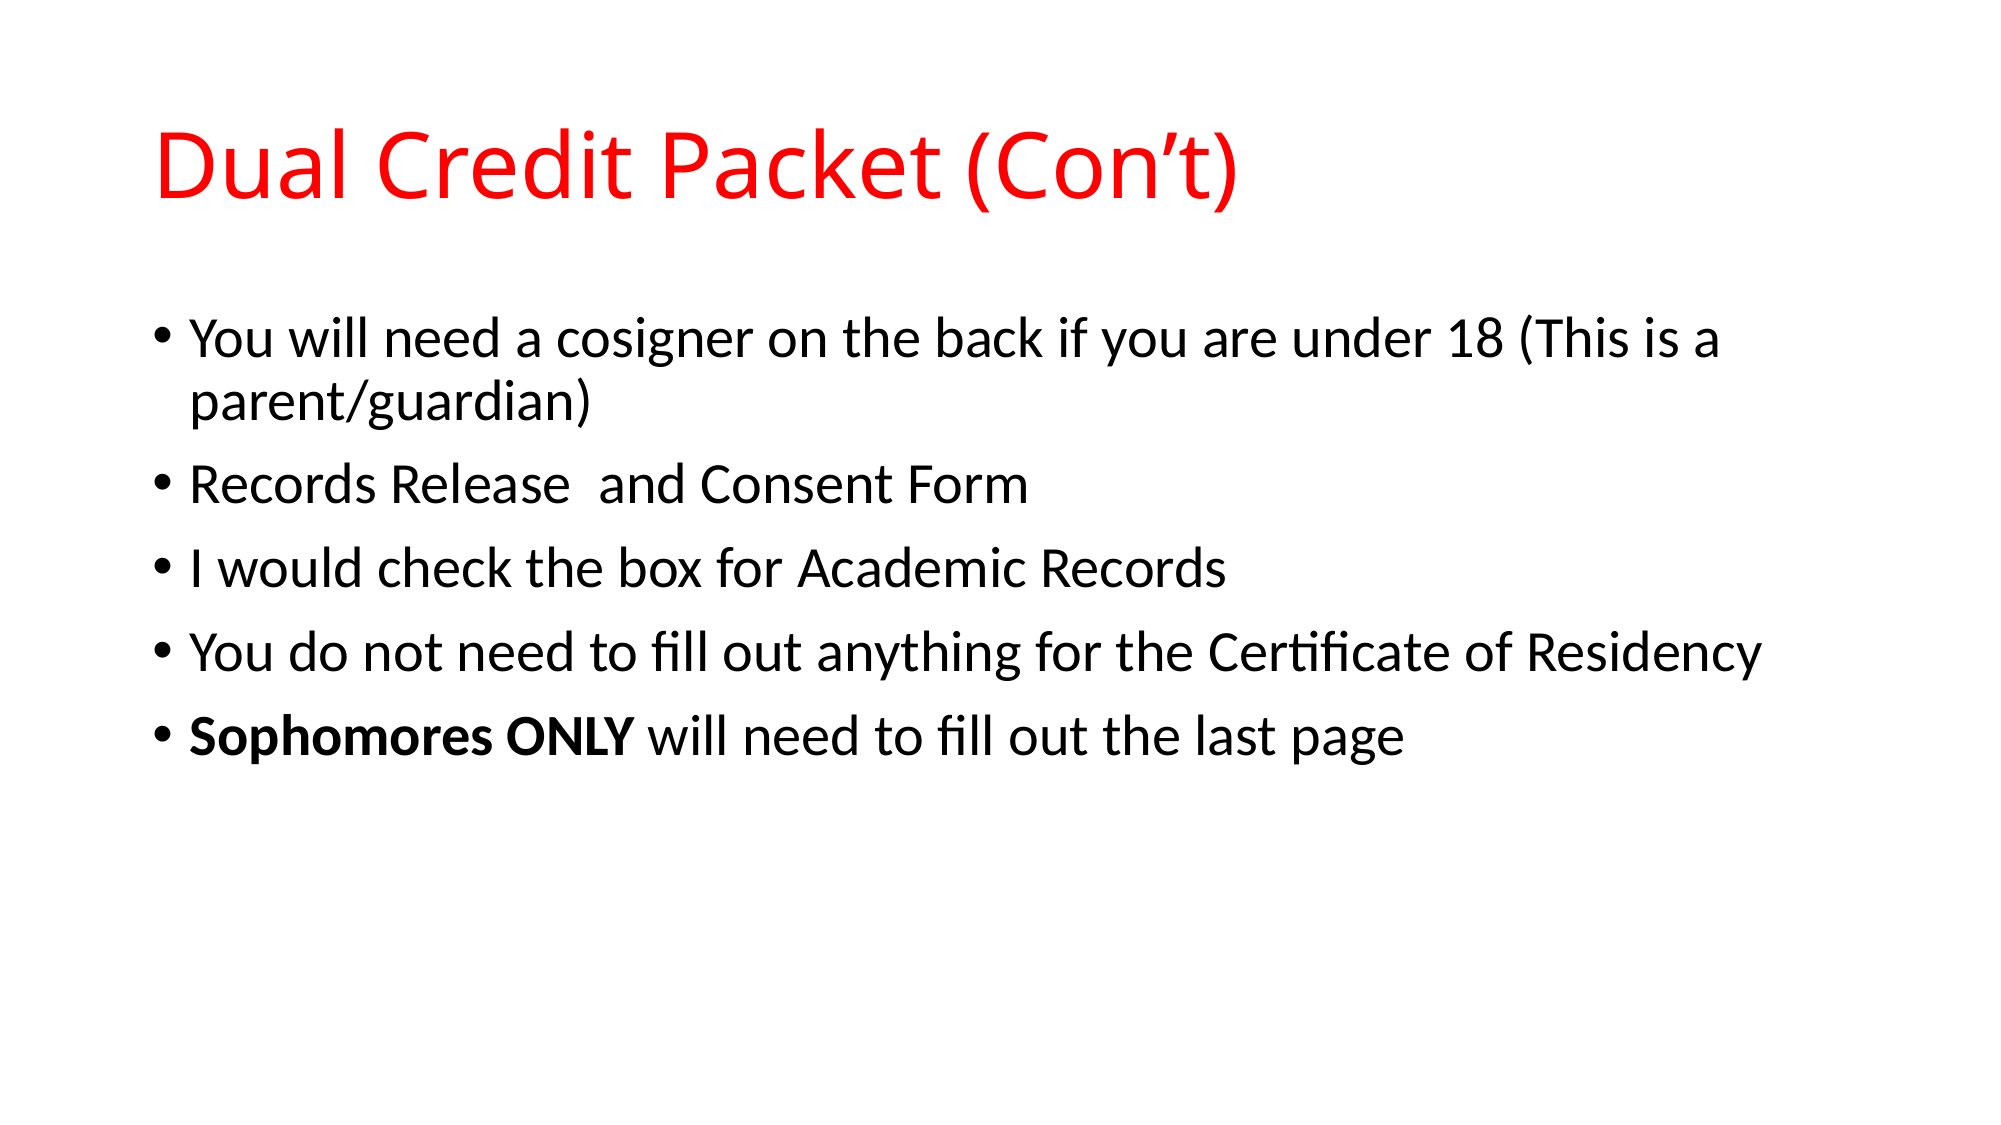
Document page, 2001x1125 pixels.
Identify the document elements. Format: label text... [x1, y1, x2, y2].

title Dual Credit Packet (Con’t) [137, 59, 1863, 278]
list You will need a cosigner on the back if you are under 18 (This is a parent/guardian) Records Release and Consent Form I would check the box for Academic Records You do not need to fill out anything for the Certificate of Residency Sophomores ONLY will need to fill out the last page [137, 299, 1863, 1014]
